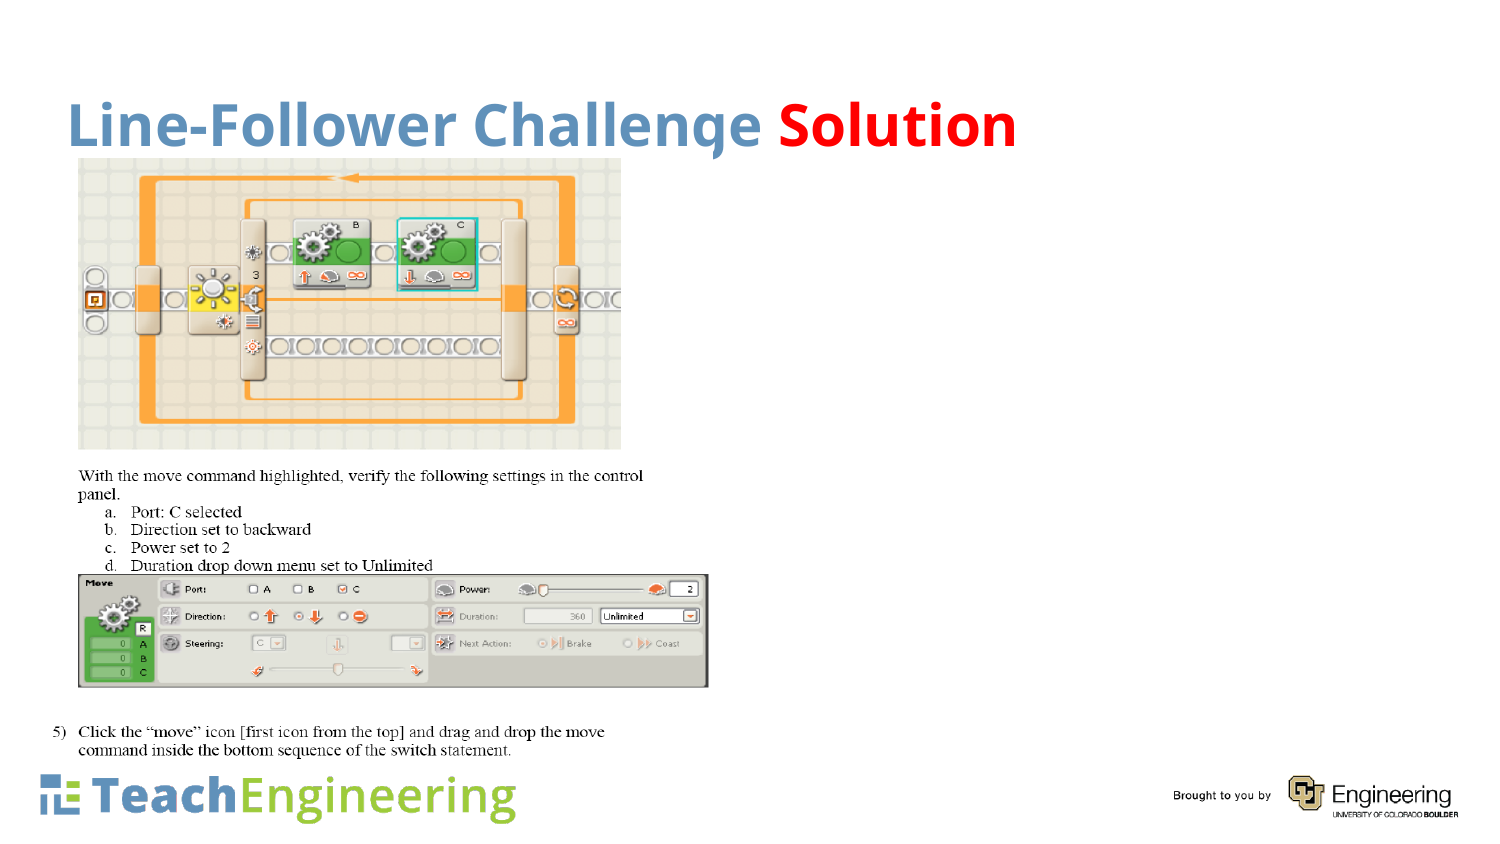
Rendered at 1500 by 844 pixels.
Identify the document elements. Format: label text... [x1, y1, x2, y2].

title Line-Follower Challenge Solution [51, 72, 1449, 167]
picture [24, 149, 1476, 830]
